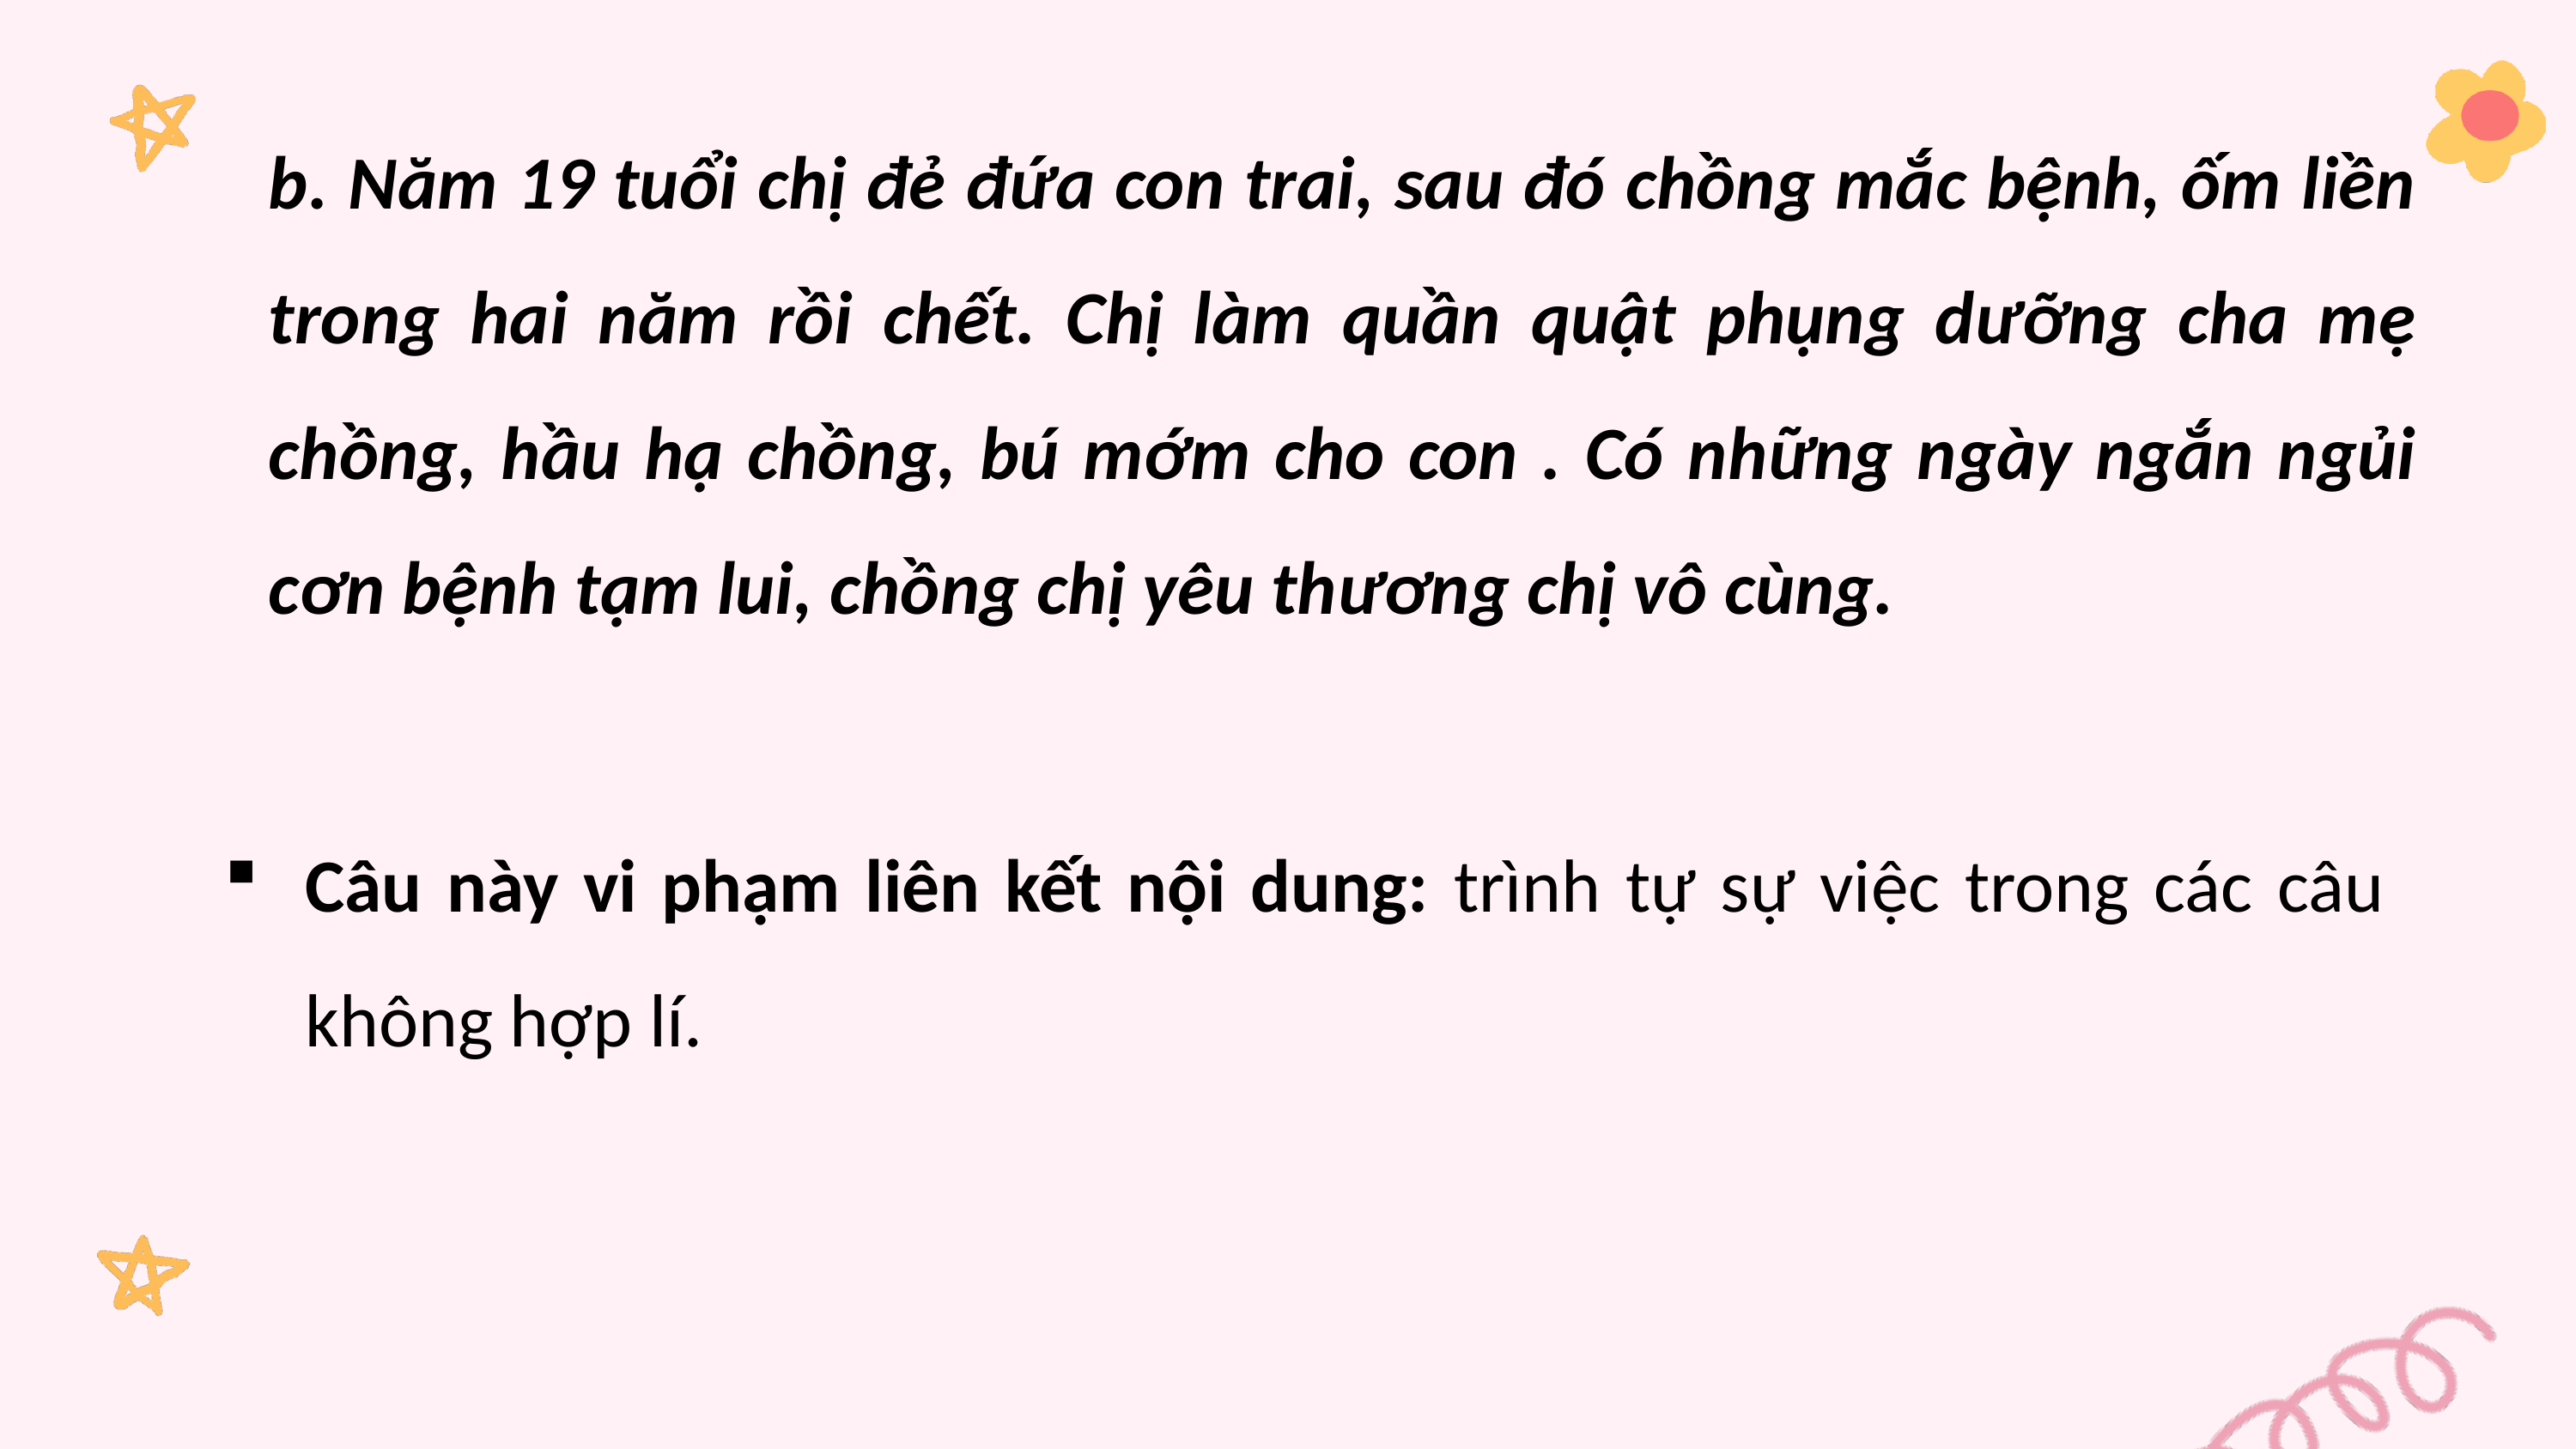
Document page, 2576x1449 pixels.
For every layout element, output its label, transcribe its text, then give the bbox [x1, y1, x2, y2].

text_box b. Năm 19 tuổi chị đẻ đứa con trai, sau đó chồng mắc bệnh, ốm liền trong hai năm rồi chết. Chị làm quần quật phụng dưỡng cha mẹ chồng, hầu hạ chồng, bú mớm cho con . Có những ngày ngắn ngủi cơn bệnh tạm lui, chồng chị yêu thương chị vô cùng. [256, 82, 2431, 636]
picture [2425, 59, 2546, 183]
picture [2138, 1216, 2508, 1449]
picture [97, 64, 211, 178]
text_box Câu này vi phạm liên kết nội dung: trình tự sự việc trong các câu không hợp lí. [211, 785, 2398, 1069]
picture [76, 1213, 203, 1340]
